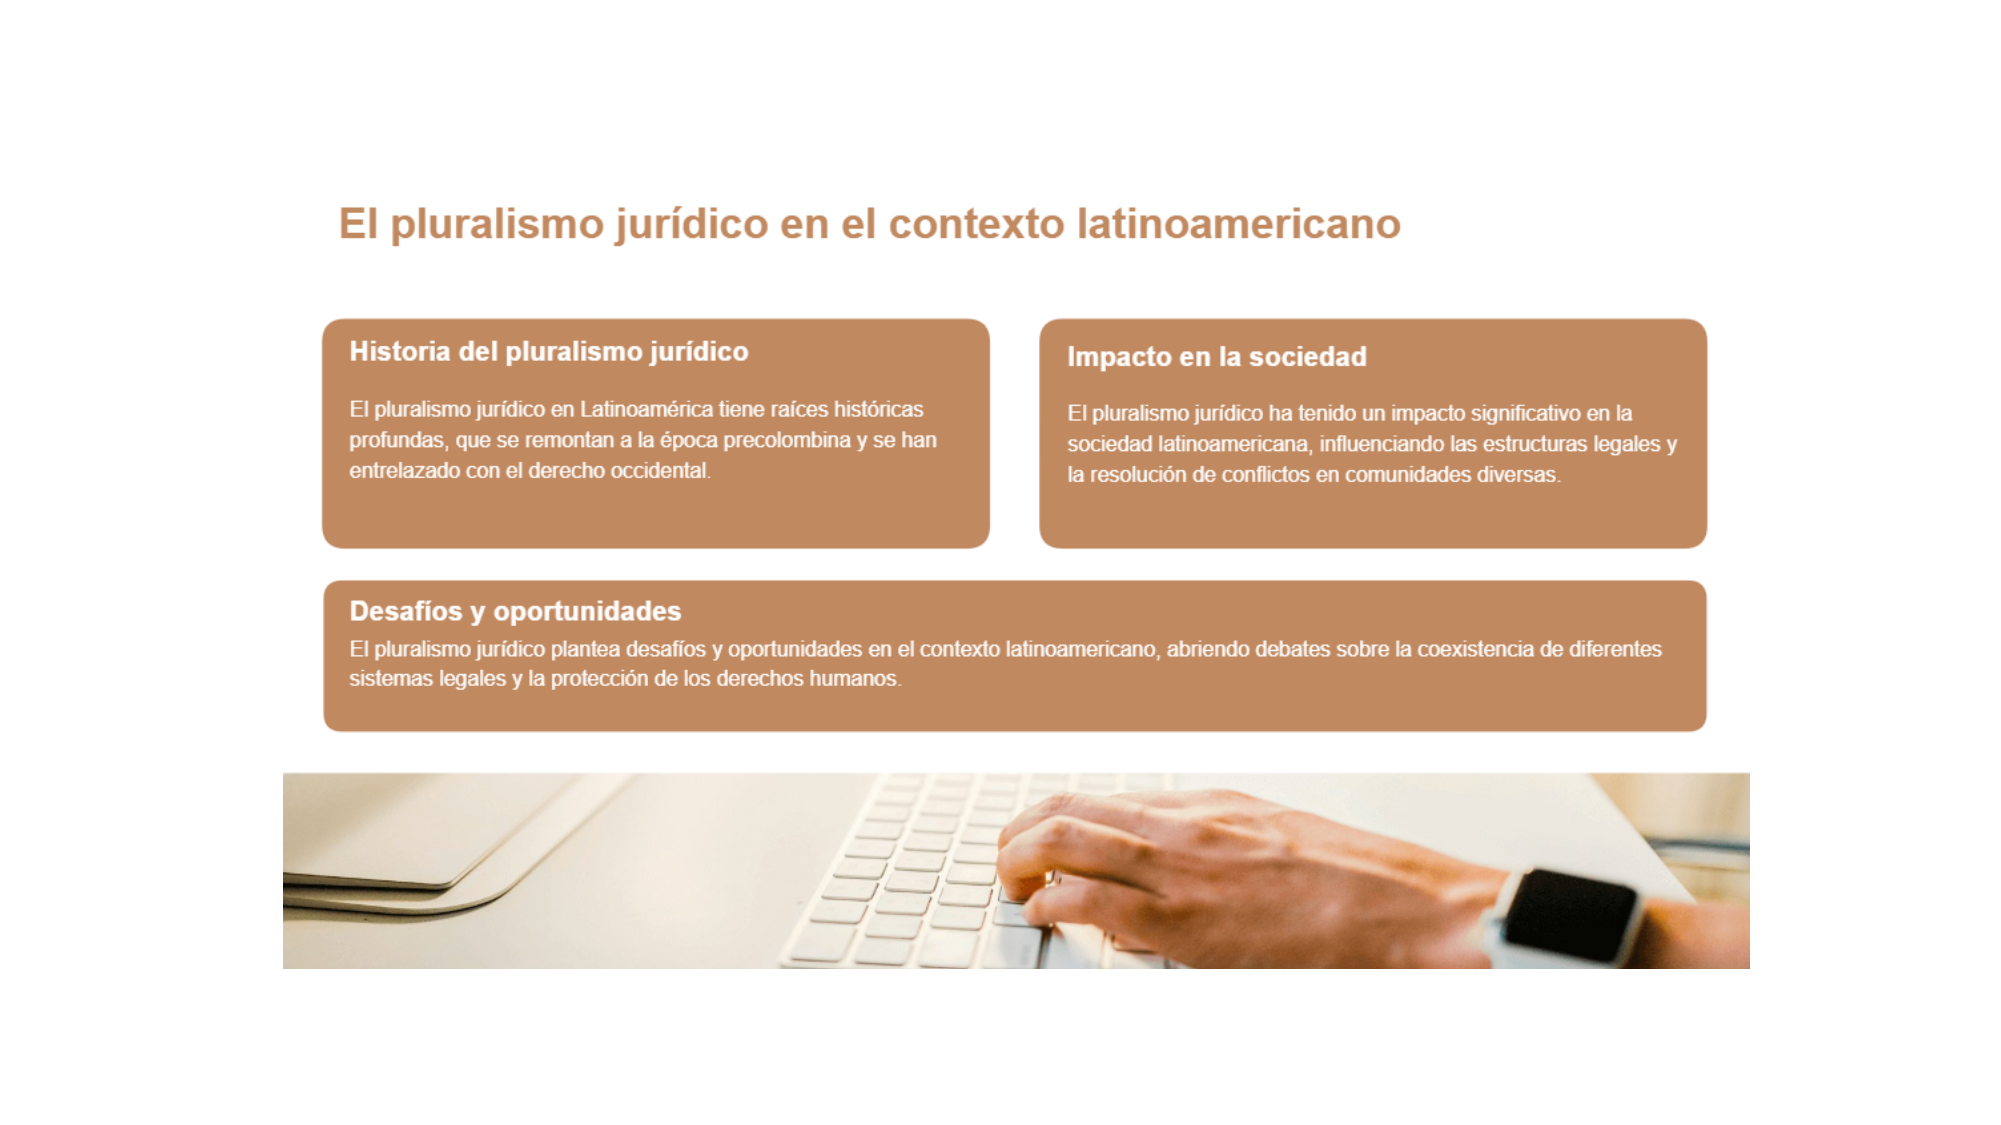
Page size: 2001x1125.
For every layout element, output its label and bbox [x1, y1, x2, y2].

picture [283, 156, 1751, 969]
